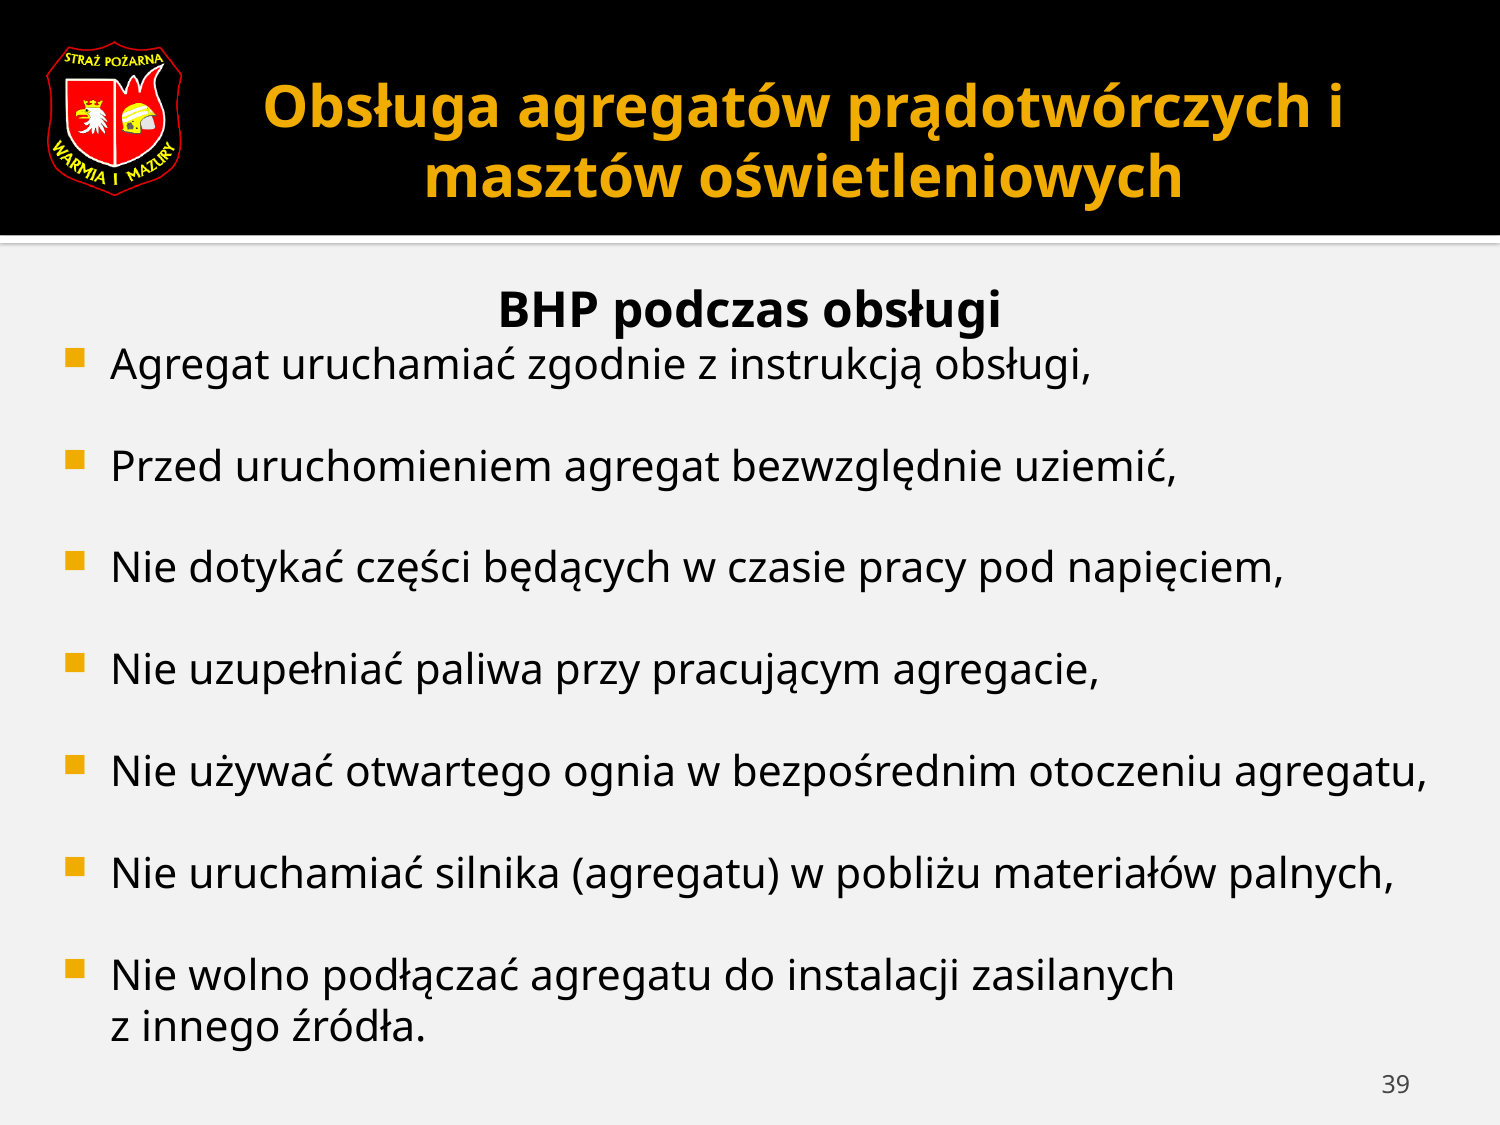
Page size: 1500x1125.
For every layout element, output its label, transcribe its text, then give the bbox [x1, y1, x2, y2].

title Obsługa agregatów prądotwórczych i masztów oświetleniowych [175, 45, 1425, 233]
picture [46, 41, 182, 196]
list BHP podczas obsługi Agregat uruchamiać zgodnie z instrukcją obsługi, Przed uruchomieniem agregat bezwzględnie uziemić, Nie dotykać części będących w czasie pracy pod napięciem, Nie uzupełniać paliwa przy pracującym agregacie, Nie używać otwartego ognia w bezpośrednim otoczeniu agregatu, Nie uruchamiać silnika (agregatu) w pobliżu materiałów palnych, Nie wolno podłączać agregatu do instalacji zasilanych z innego źródła. [35, 262, 1454, 1079]
slide_number 39 [1074, 1024, 1425, 1103]
